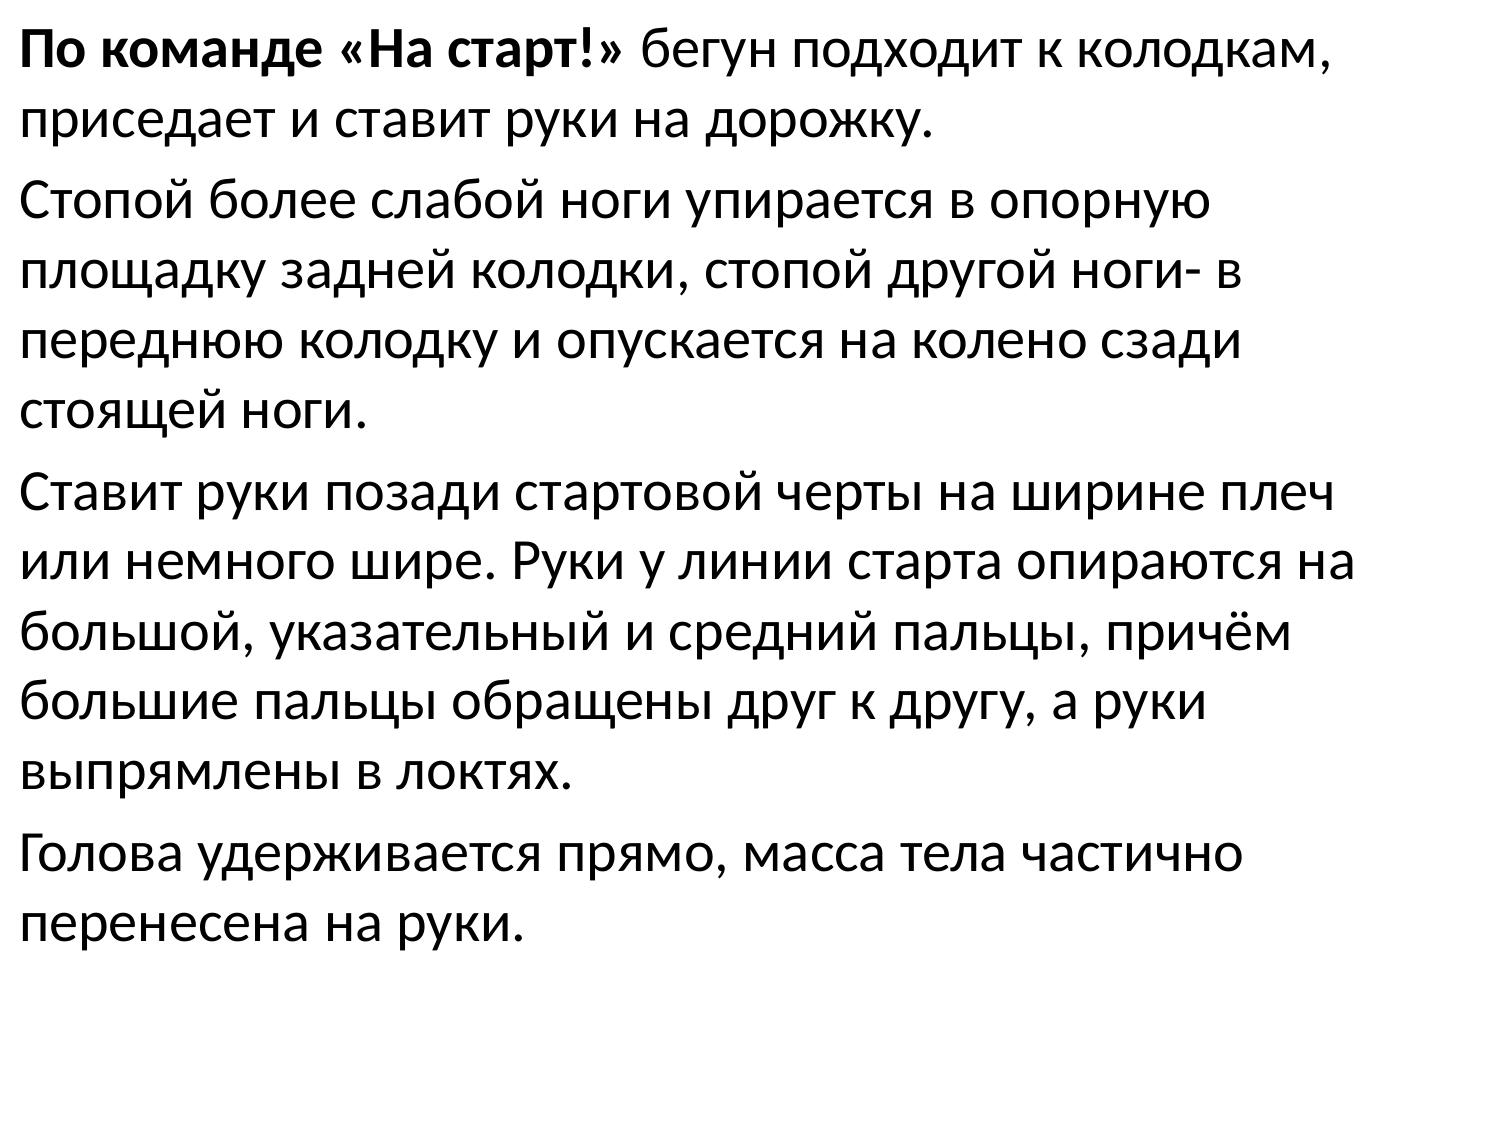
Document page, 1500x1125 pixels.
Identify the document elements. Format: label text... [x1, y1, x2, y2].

list По команде «На старт!» бегун подходит к колодкам, приседает и ставит руки на дорожку. Стопой более слабой ноги упирается в опорную площадку задней колодки, стопой другой ноги- в переднюю колодку и опускается на колено сзади стоящей ноги. Ставит руки позади стартовой черты на ширине плеч или немного шире. Руки у линии старта опираются на большой, указательный и средний пальцы, причём большие пальцы обращены друг к другу, а руки выпрямлены в локтях. Голова удерживается прямо, масса тела частично перенесена на руки. [4, 1, 1447, 1071]
